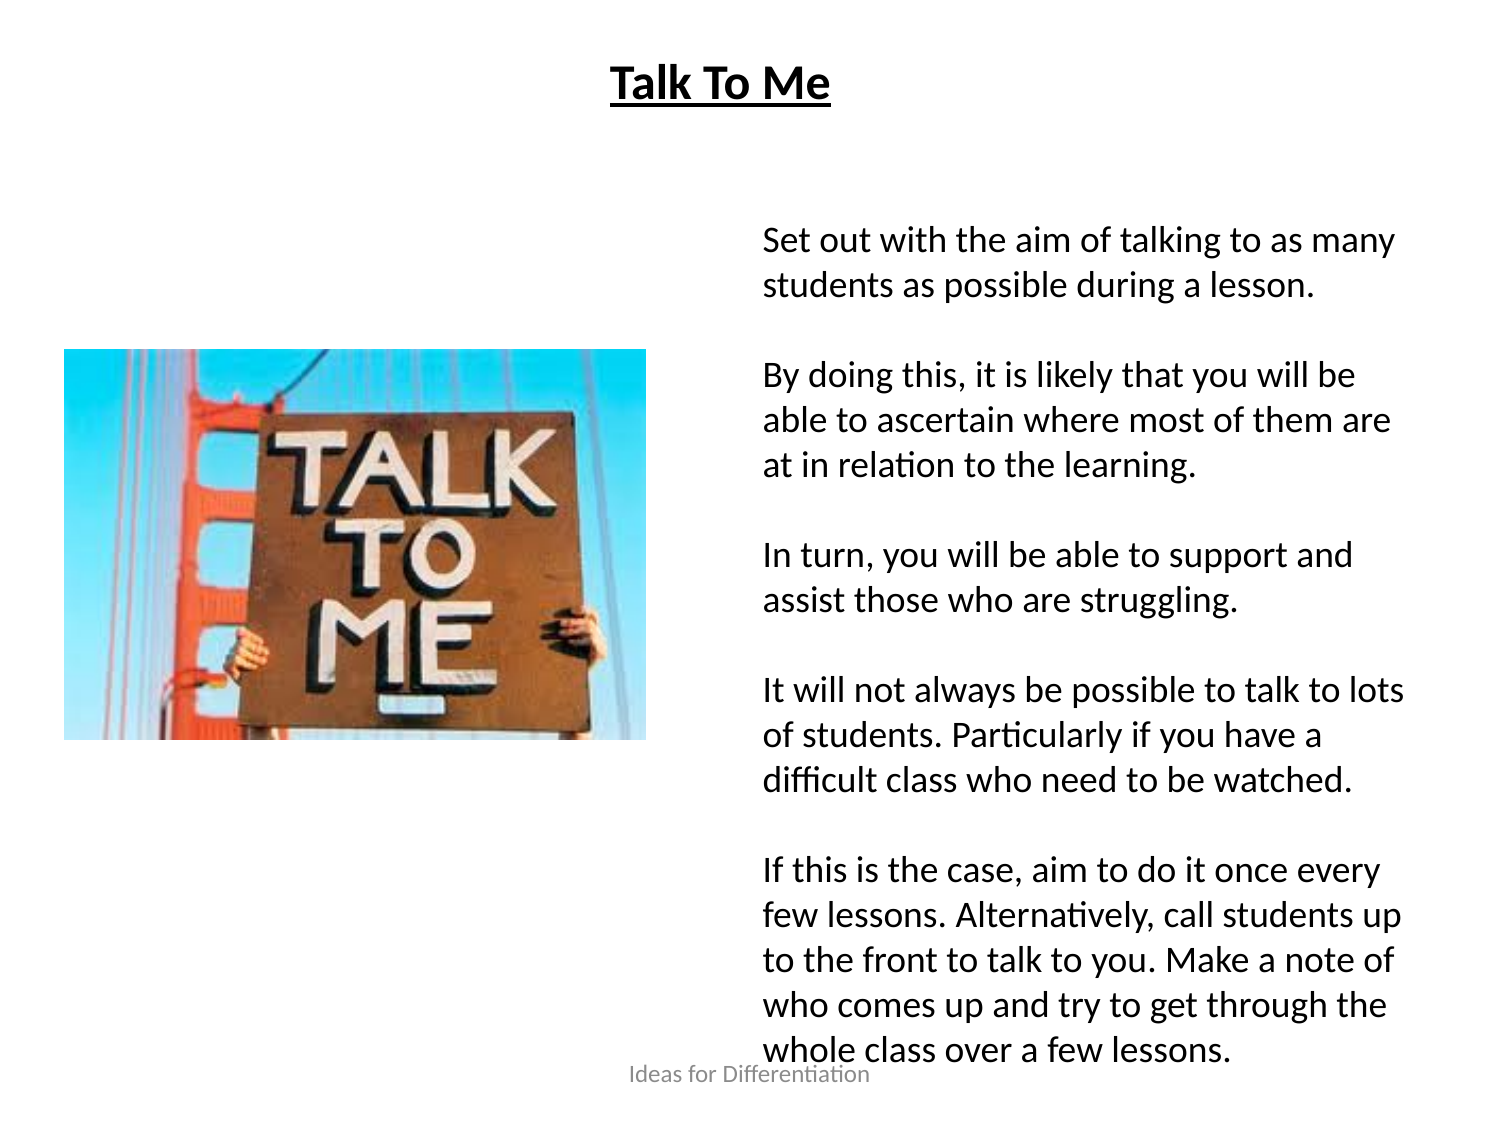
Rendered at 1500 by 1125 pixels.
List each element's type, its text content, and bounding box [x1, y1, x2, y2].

footer Ideas for Differentiation [512, 1042, 988, 1103]
text_box Set out with the aim of talking to as many students as possible during a lesson. By doing this, it is likely that you will be able to ascertain where most of them are at in relation to the learning. In turn, you will be able to support and assist those who are struggling. It will not always be possible to talk to lots of students. Particularly if you have a difficult class who need to be watched. If this is the case, aim to do it once every few lessons. Alternatively, call students up to the front to talk to you. Make a note of who comes up and try to get through the whole class over a few lessons. [747, 208, 1433, 1078]
text_box Talk To Me [218, 42, 1223, 118]
picture [64, 349, 646, 740]
